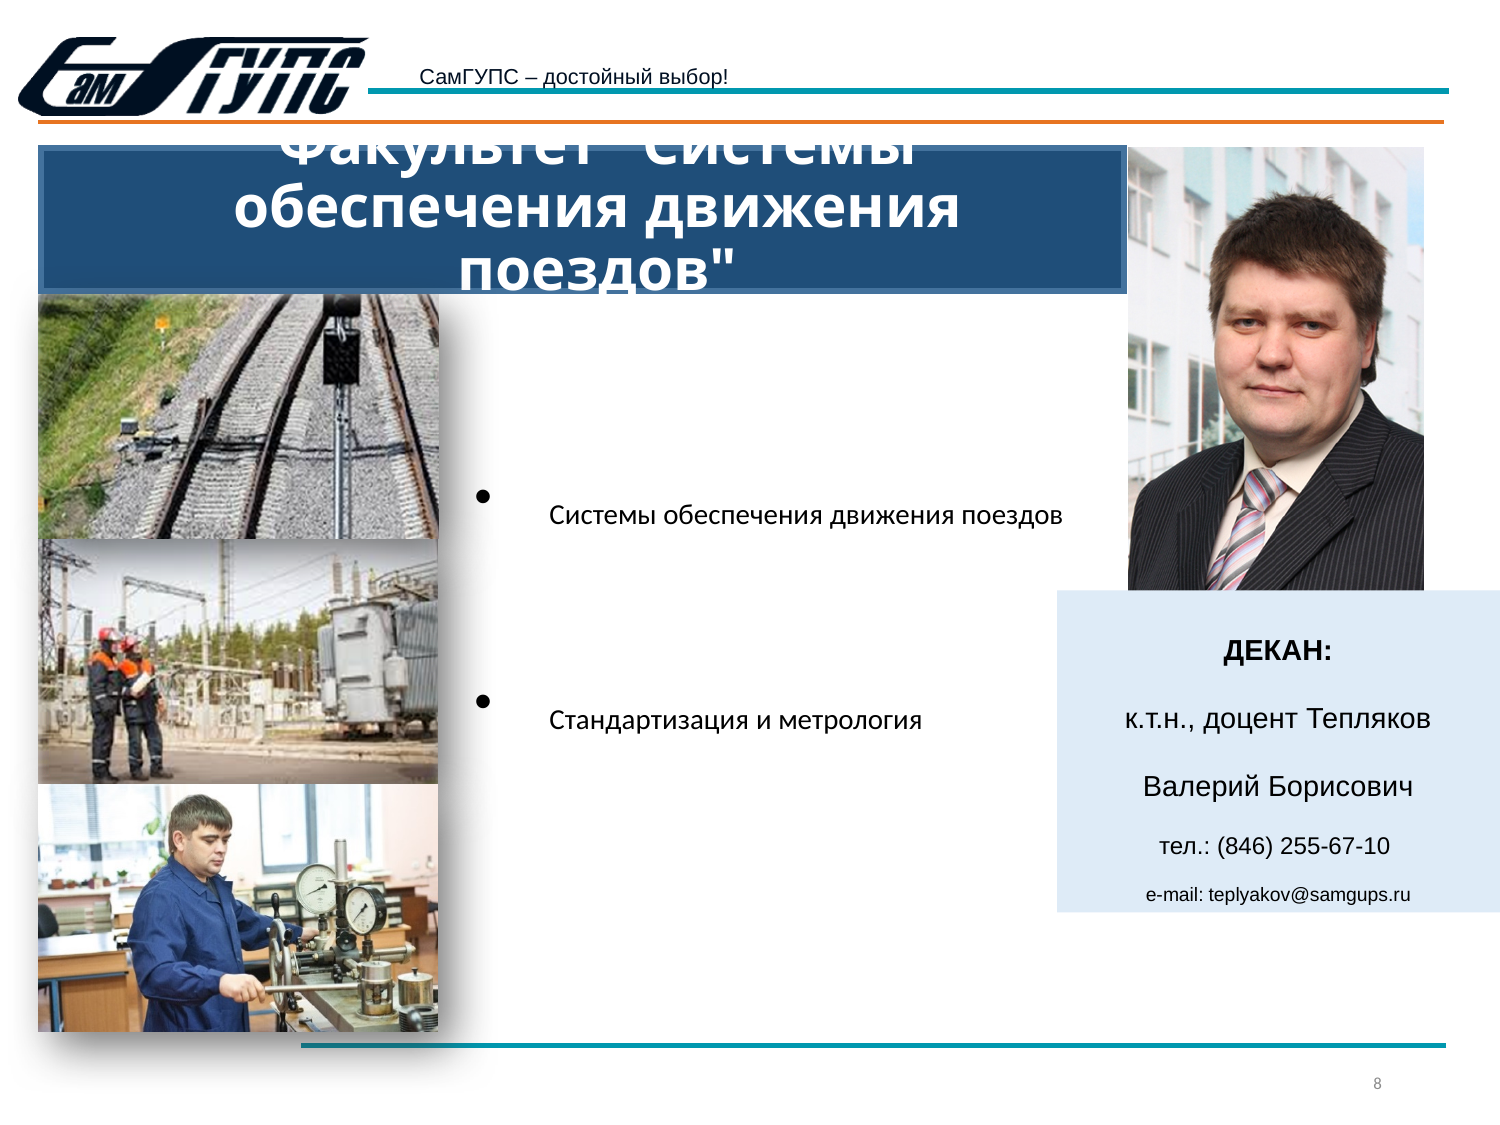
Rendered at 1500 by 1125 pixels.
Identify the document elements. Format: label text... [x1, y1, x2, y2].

slide_number 8 [1059, 1046, 1397, 1103]
picture [38, 294, 439, 1032]
title • Факультет "Системы обеспечения движения поездов" [41, 147, 1125, 291]
picture [1127, 147, 1424, 591]
text_box ДЕКАН: к.т.н., доцент Тепляков Валерий Борисович тел.: (846) 255-67-10 e-mail: teplyakov@samgups.ru [1057, 590, 1500, 913]
text_box Системы обеспечения движения поездов Стандартизация и метрология [459, 454, 1127, 743]
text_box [18, 37, 1449, 123]
